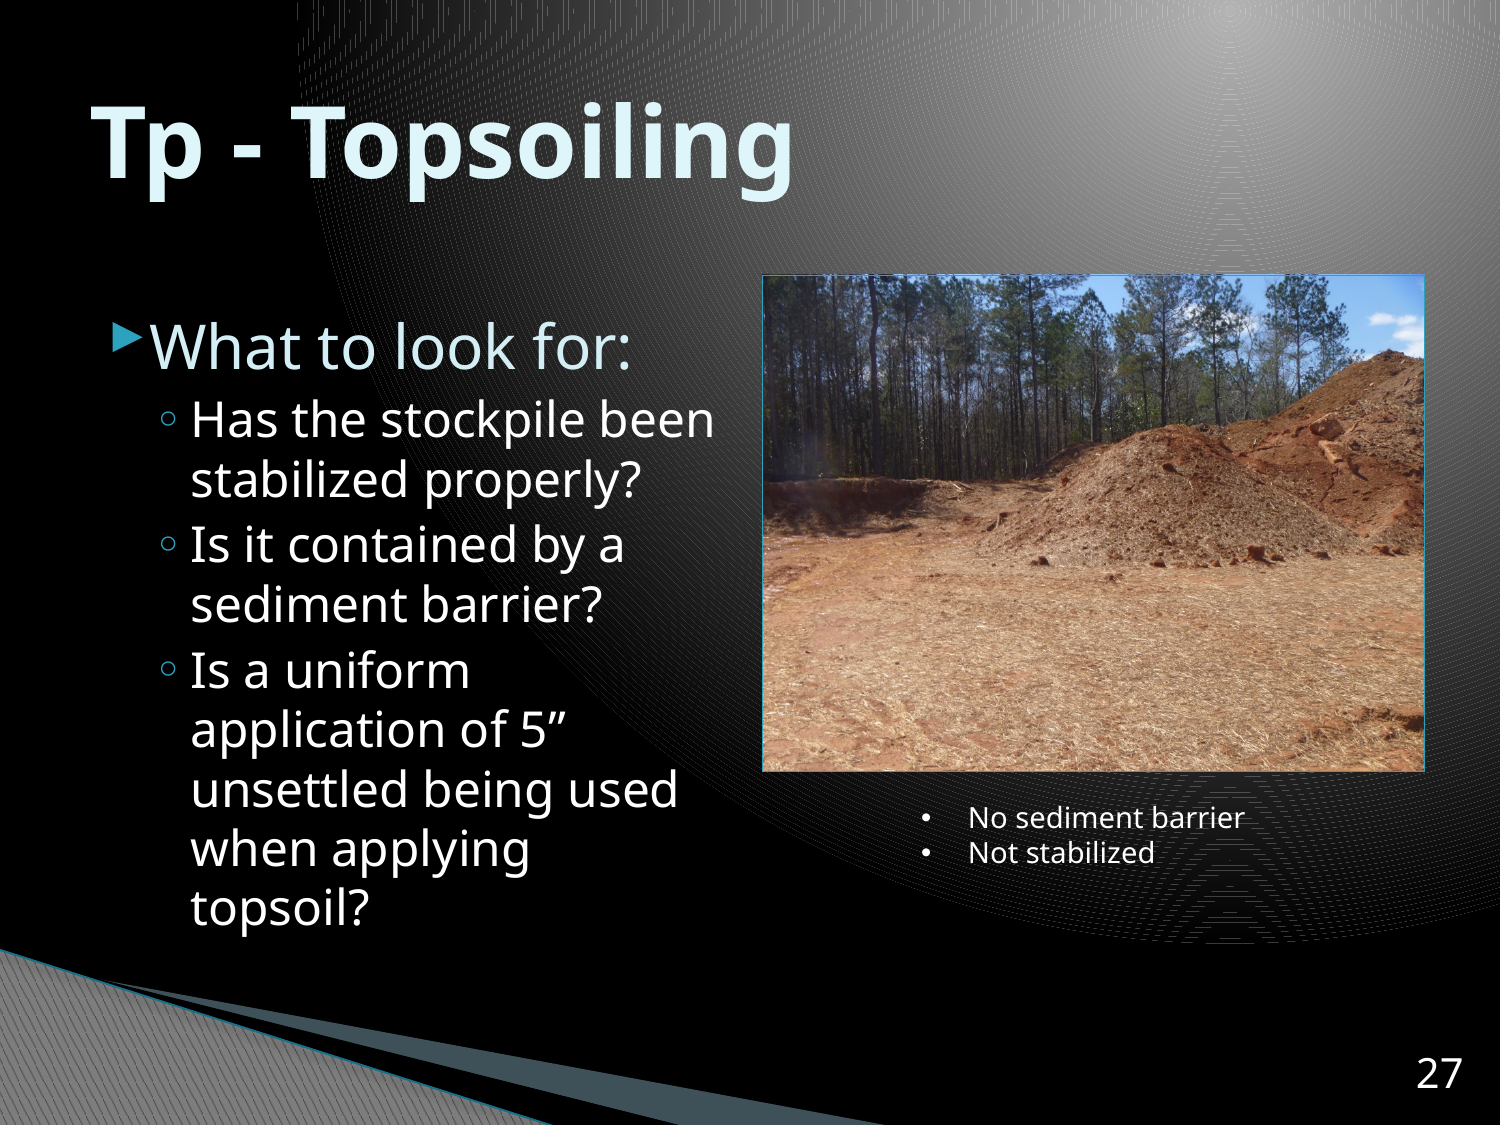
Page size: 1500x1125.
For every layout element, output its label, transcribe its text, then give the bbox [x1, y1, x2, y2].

slide_number 27 [1362, 1038, 1479, 1112]
picture [0, 952, 543, 1125]
text_box No sediment barrier Not stabilized [906, 792, 1282, 877]
list What to look for: Has the stockpile been stabilized properly? Is it contained by a sediment barrier? Is a uniform application of 5” unsettled being used when applying topsoil? [75, 299, 738, 1000]
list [762, 274, 1426, 773]
title Tp - Topsoiling [75, 45, 1425, 233]
